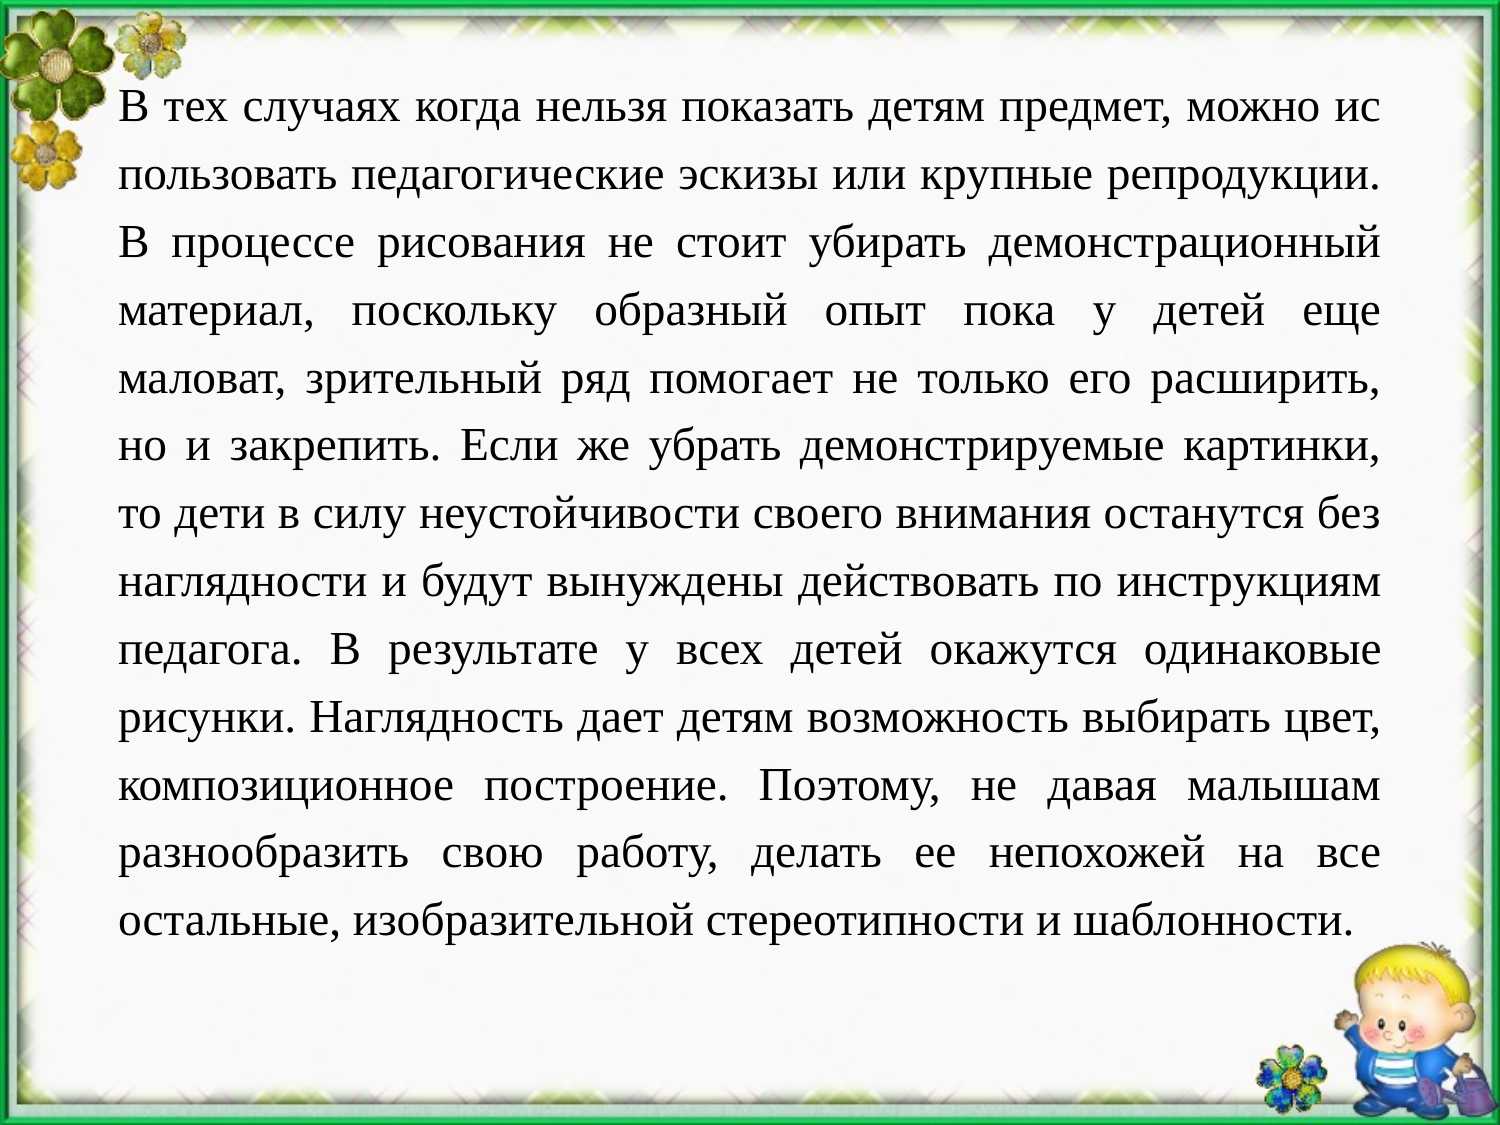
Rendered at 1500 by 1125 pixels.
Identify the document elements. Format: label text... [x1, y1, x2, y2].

list В тех случаях когда нельзя показать детям предмет, можно ис­пользовать педагогические эскизы или крупные репродукции. В про­цессе рисования не стоит убирать демонстрационный материал, поскольку образный опыт пока у детей еще маловат, зрительный ряд помогает не только его расширить, но и закрепить. Если же убрать демонстрируемые картинки, то дети в силу неустойчивости своего внимания останутся без наглядности и будут вынуждены действовать по инструкциям педагога. В результате у всех детей окажутся одина­ковые рисунки. Наглядность дает детям возможность выбирать цвет, композиционное построение. Поэтому, не давая малышам разно­образить свою работу, делать ее непохожей на все остальные, изо­бразительной стереотипности и шаблонности. [103, 56, 1397, 1014]
picture [0, 0, 1500, 1125]
